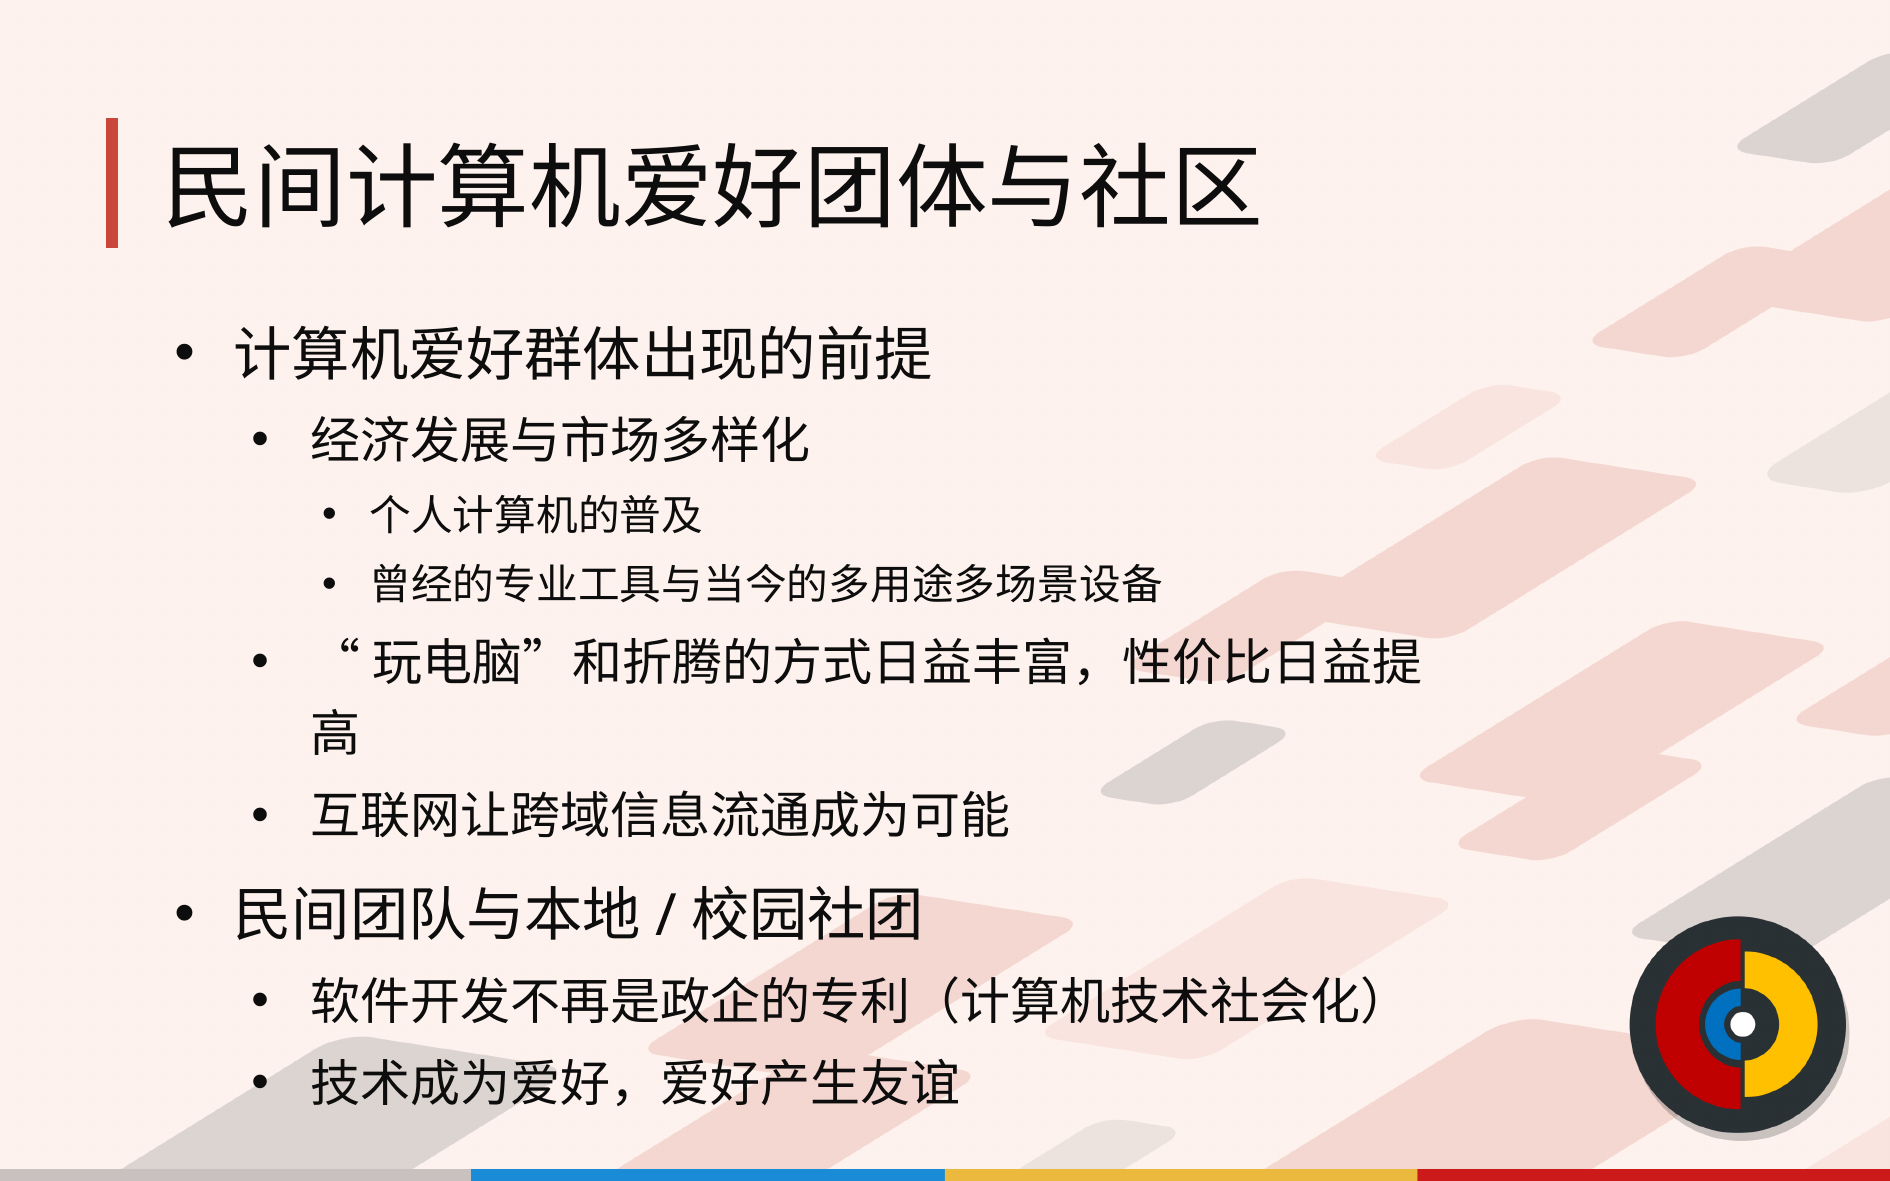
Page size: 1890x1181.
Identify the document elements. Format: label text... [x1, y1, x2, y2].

picture [0, 0, 1890, 1169]
list 计算机爱好群体出现的前提 经济发展与市场多样化 个人计算机的普及 曾经的专业工具与当今的多用途多场景设备 “玩电脑”和折腾的方式日益丰富，性价比日益提高 互联网让跨域信息流通成为可能 民间团队与本地/校园社团 软件开发不再是政企的专利（计算机技术社会化） 技术成为爱好，爱好产生友谊 [147, 295, 1471, 1034]
title 民间计算机爱好团体与社区 [147, 118, 1725, 248]
